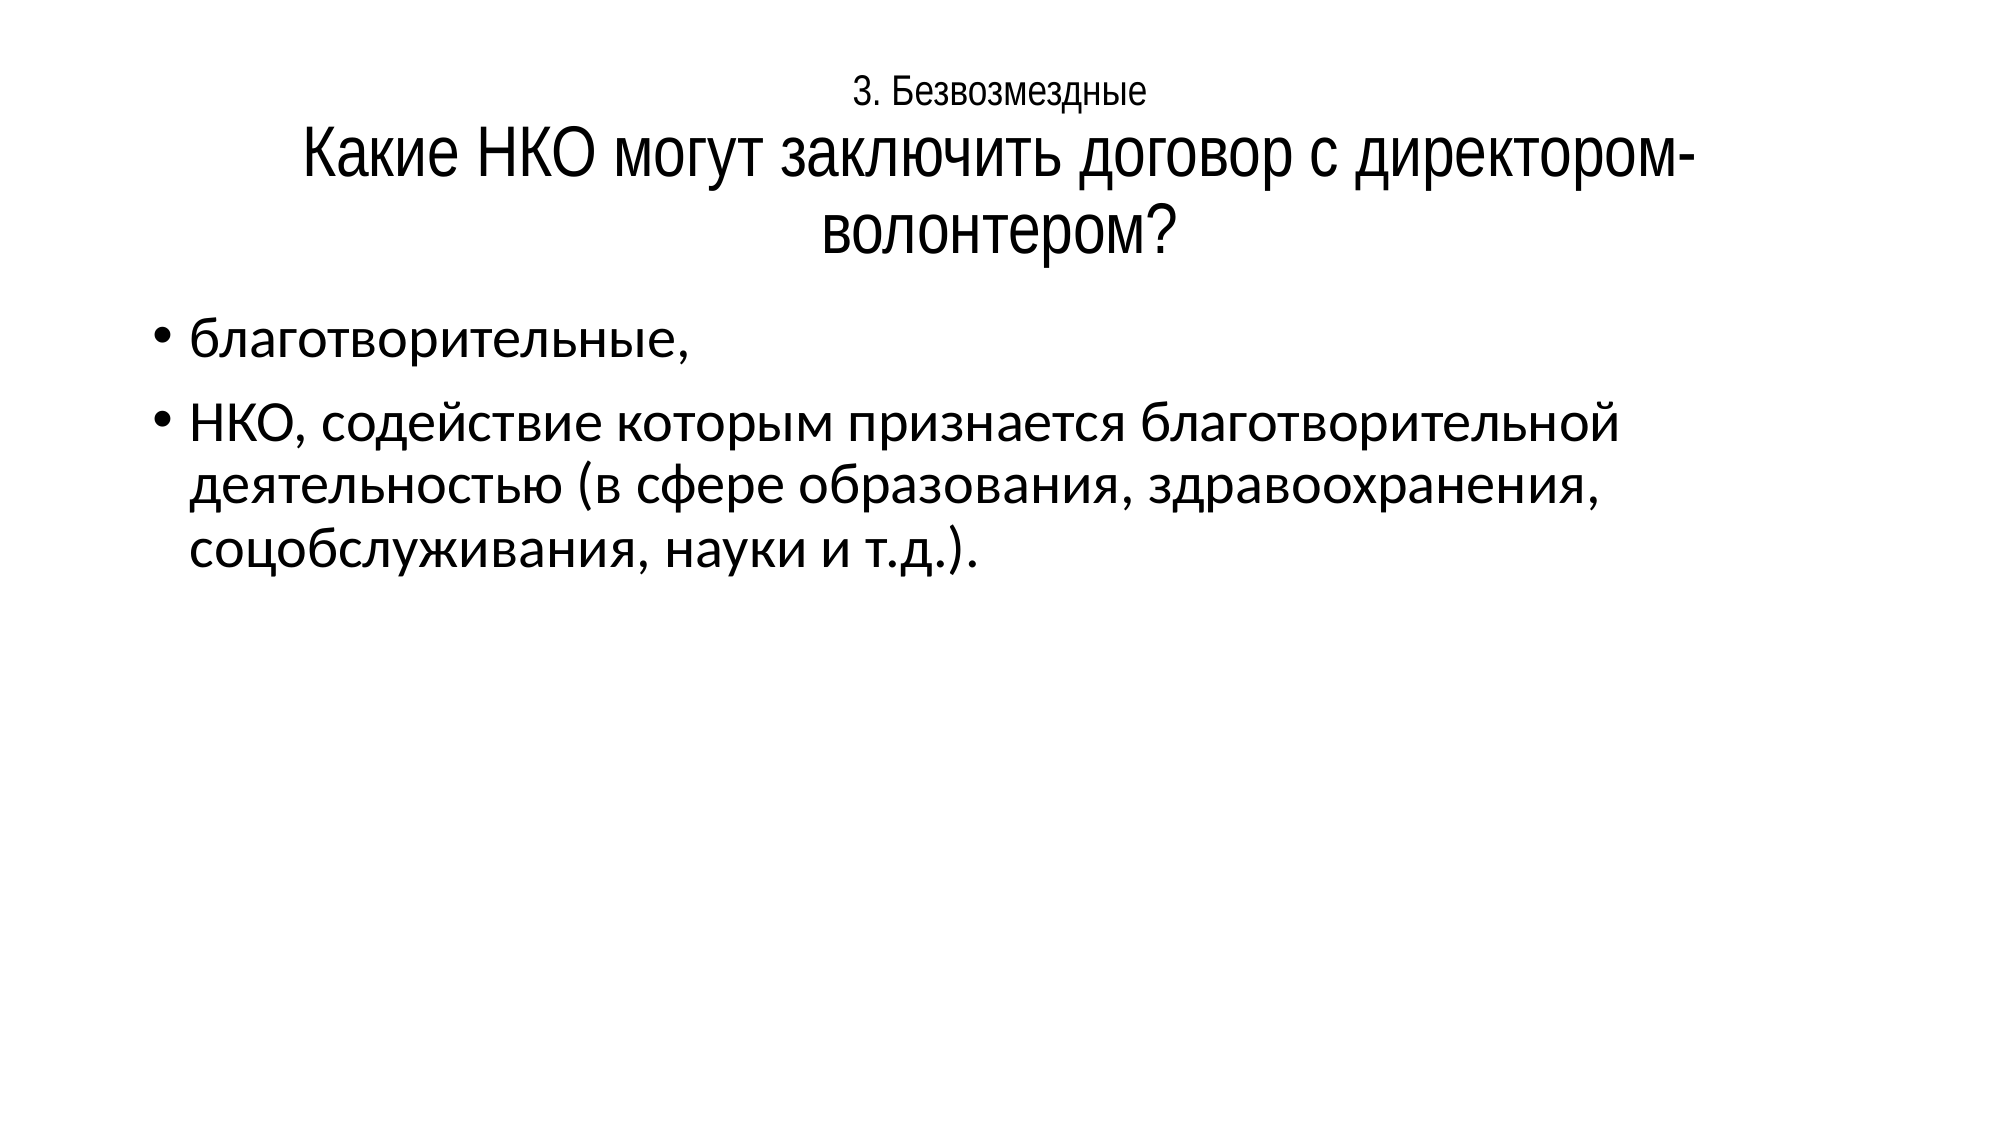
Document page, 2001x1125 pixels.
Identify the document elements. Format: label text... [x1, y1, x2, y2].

list благотворительные, НКО, содействие которым признается благотворительной деятельностью (в сфере образования, здравоохранения, соцобслуживания, науки и т.д.). [137, 299, 1863, 1014]
title 3. Безвозмездные Какие НКО могут заключить договор с директором-волонтером? [137, 59, 1863, 278]
